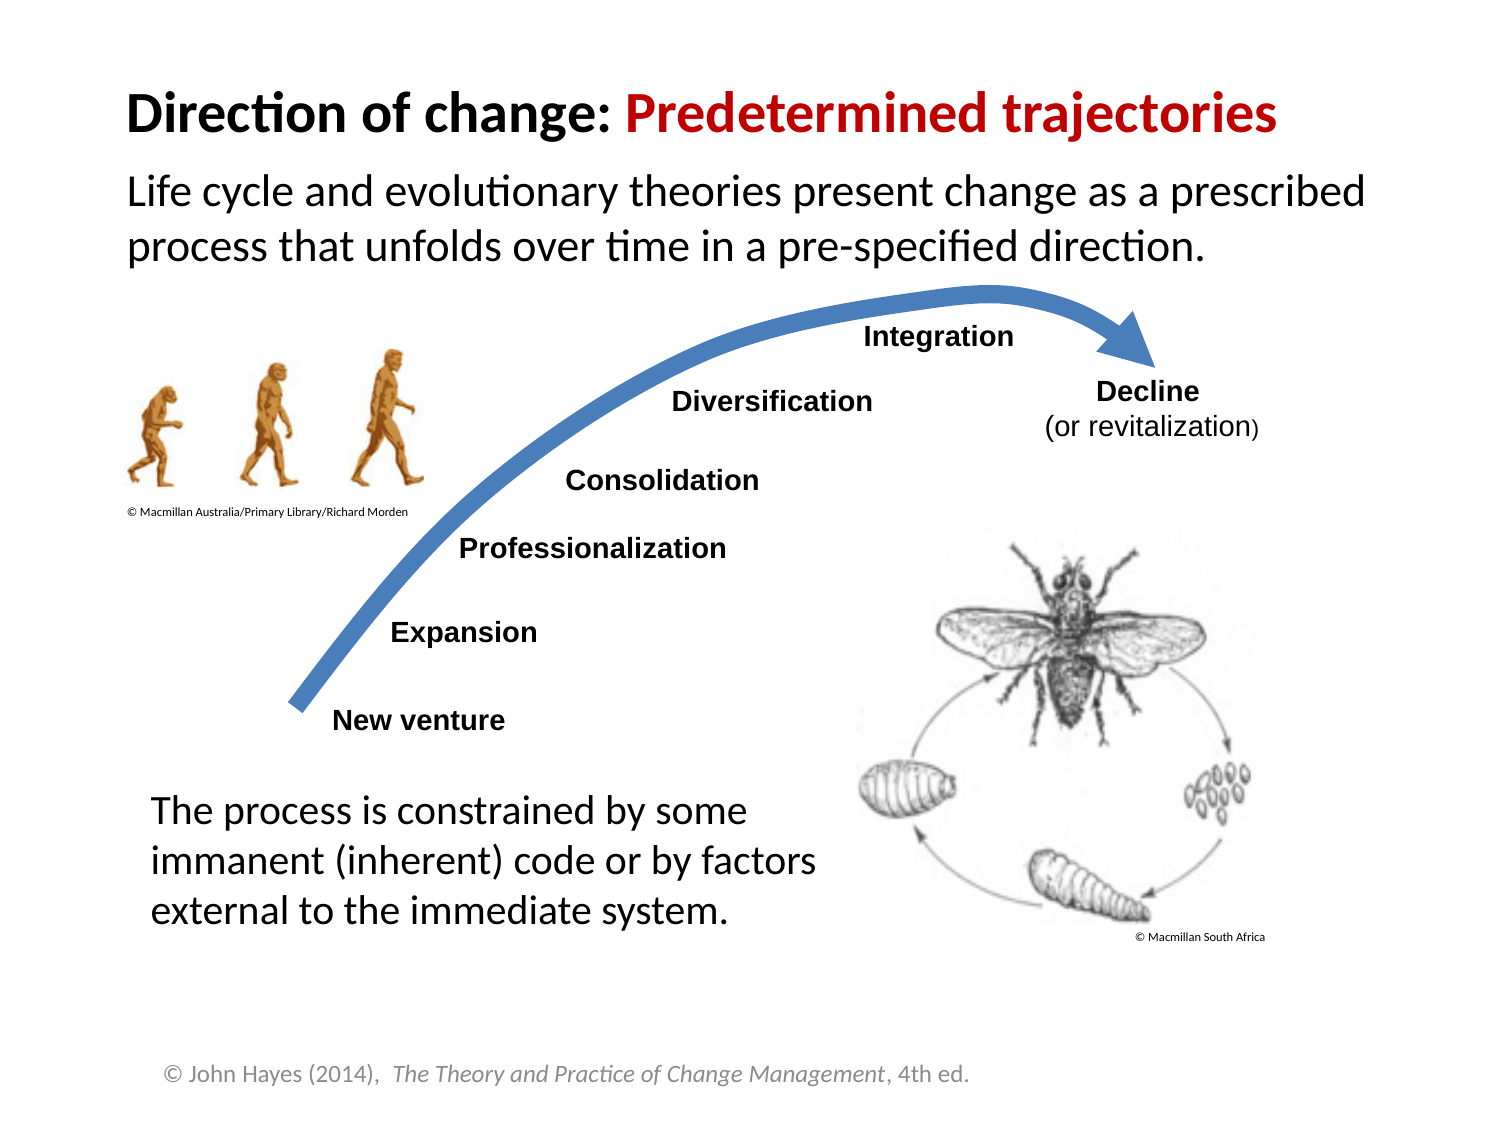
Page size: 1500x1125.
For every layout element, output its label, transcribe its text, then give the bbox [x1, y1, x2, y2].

text_box © Macmillan South Africa [1120, 921, 1281, 952]
picture [856, 526, 1259, 929]
picture [123, 349, 425, 507]
text_box Direction of change: Predetermined trajectories [112, 66, 1424, 152]
footer © John Hayes (2014), The Theory and Practice of Change Management, 4th ed. [147, 1042, 1294, 1103]
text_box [111, 152, 1424, 765]
text_box The process is constrained by some immanent (inherent) code or by factors external to the immediate system. [135, 775, 857, 940]
